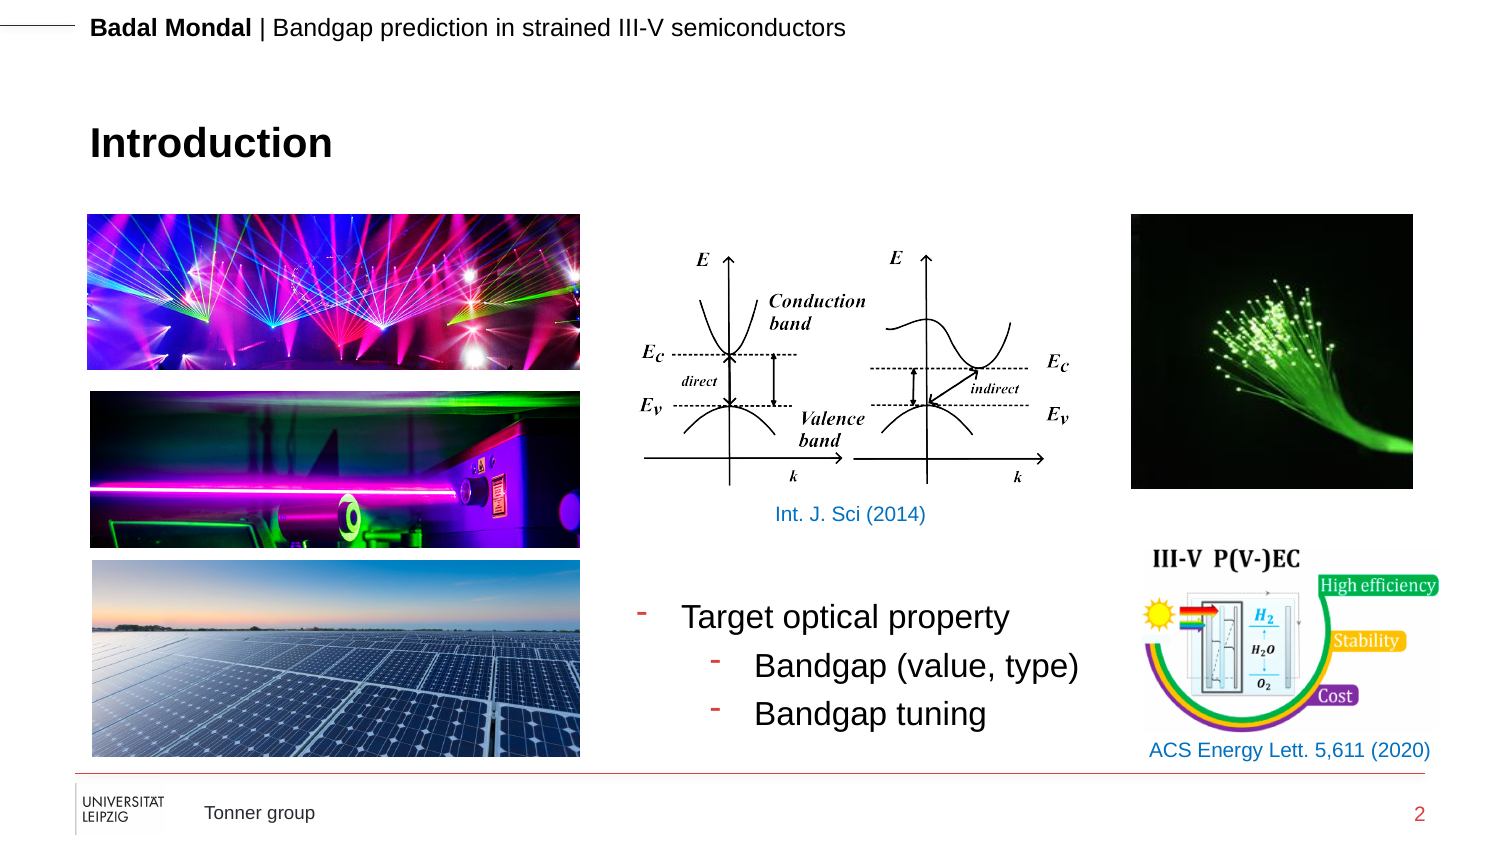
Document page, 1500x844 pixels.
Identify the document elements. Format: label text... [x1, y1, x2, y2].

picture [92, 560, 580, 757]
picture [89, 391, 580, 548]
slide_number 2 [1303, 800, 1426, 834]
picture [489, 560, 506, 565]
picture [75, 782, 165, 836]
list Target optical property Bandgap (value, type) Bandgap tuning [584, 588, 1104, 757]
picture [1141, 548, 1439, 733]
picture [86, 214, 580, 371]
text_box Int. J. Sci (2014) [775, 500, 992, 526]
title Introduction [75, 48, 1426, 174]
picture [638, 250, 1069, 486]
picture [1131, 213, 1414, 490]
text_box ACS Energy Lett. 5,611 (2020) [1149, 741, 1432, 762]
